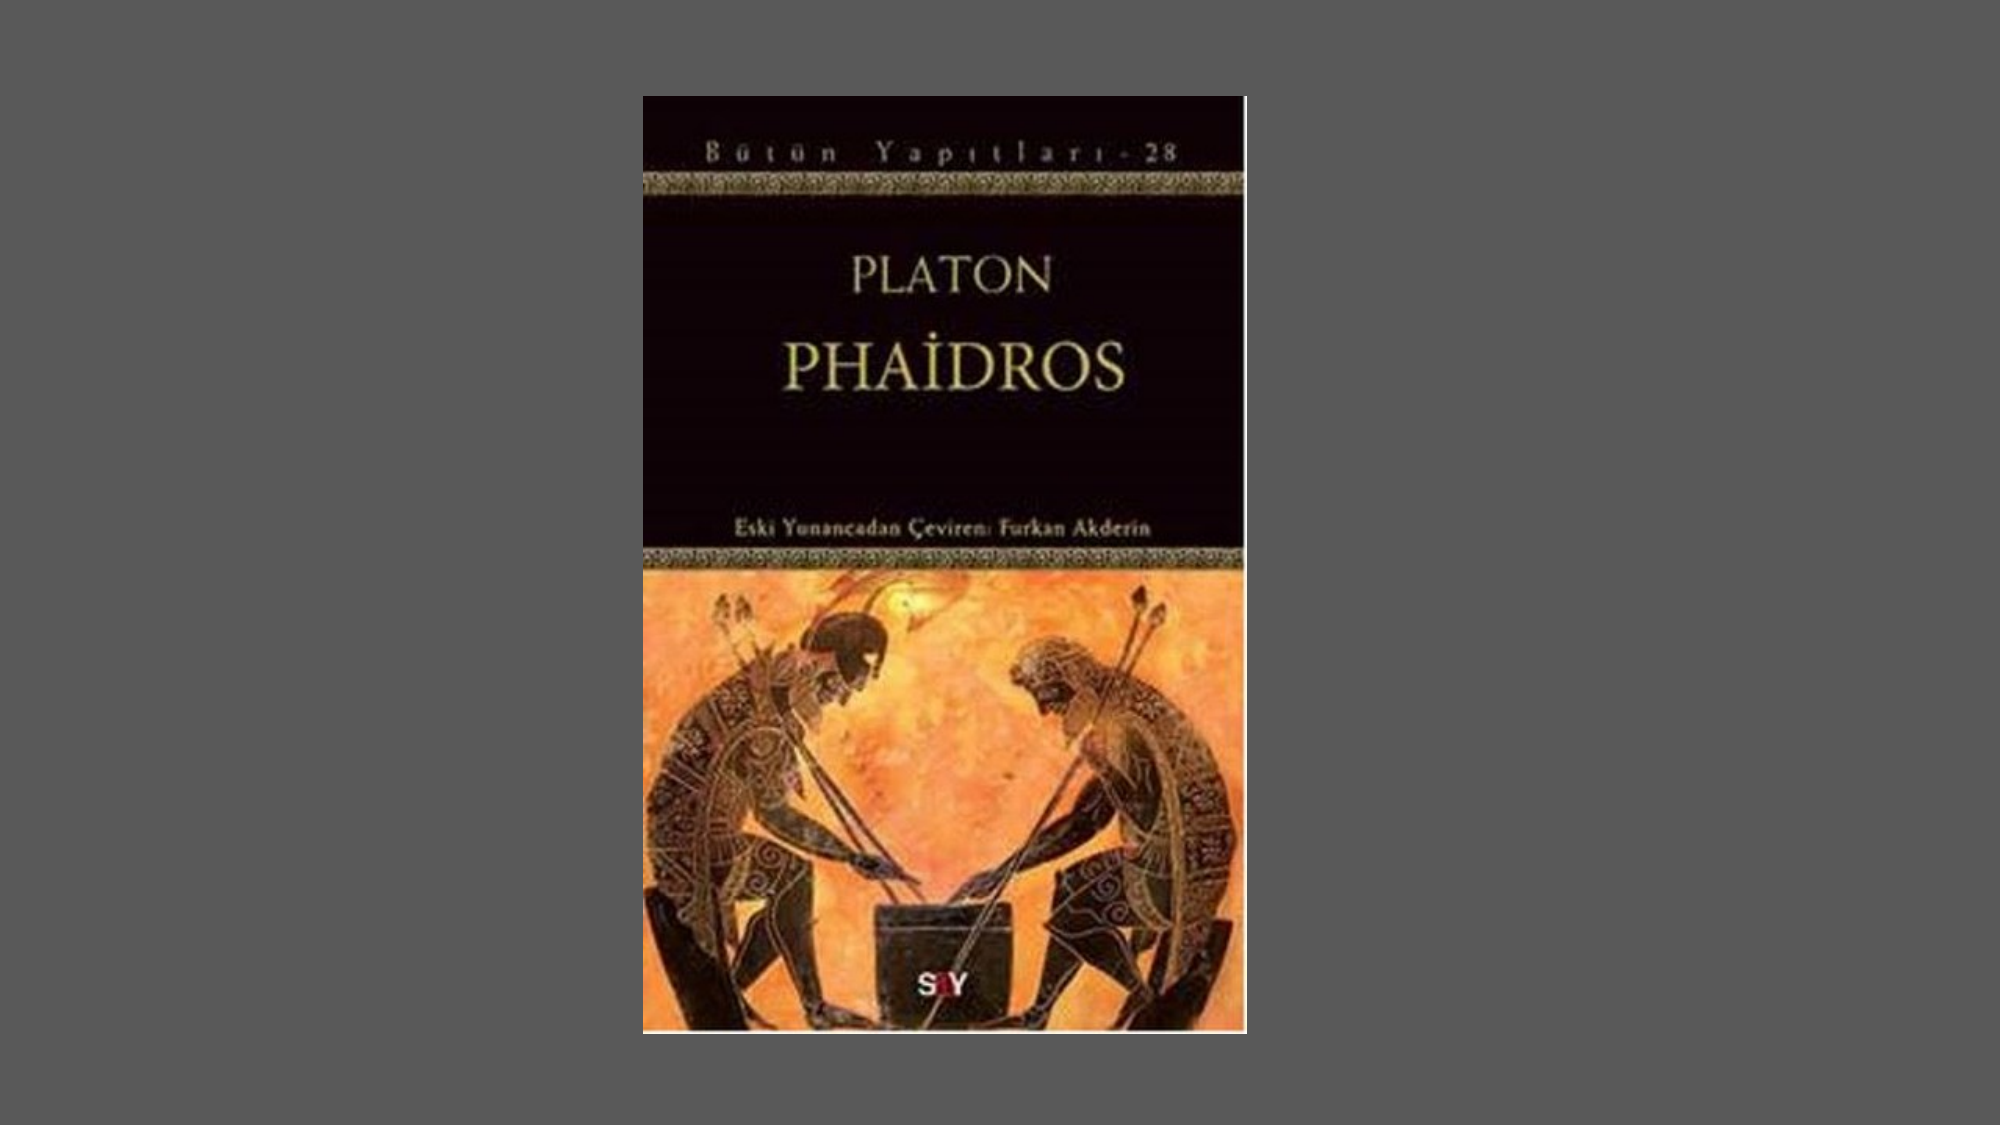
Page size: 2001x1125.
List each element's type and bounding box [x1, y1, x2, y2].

picture [643, 96, 1247, 1034]
